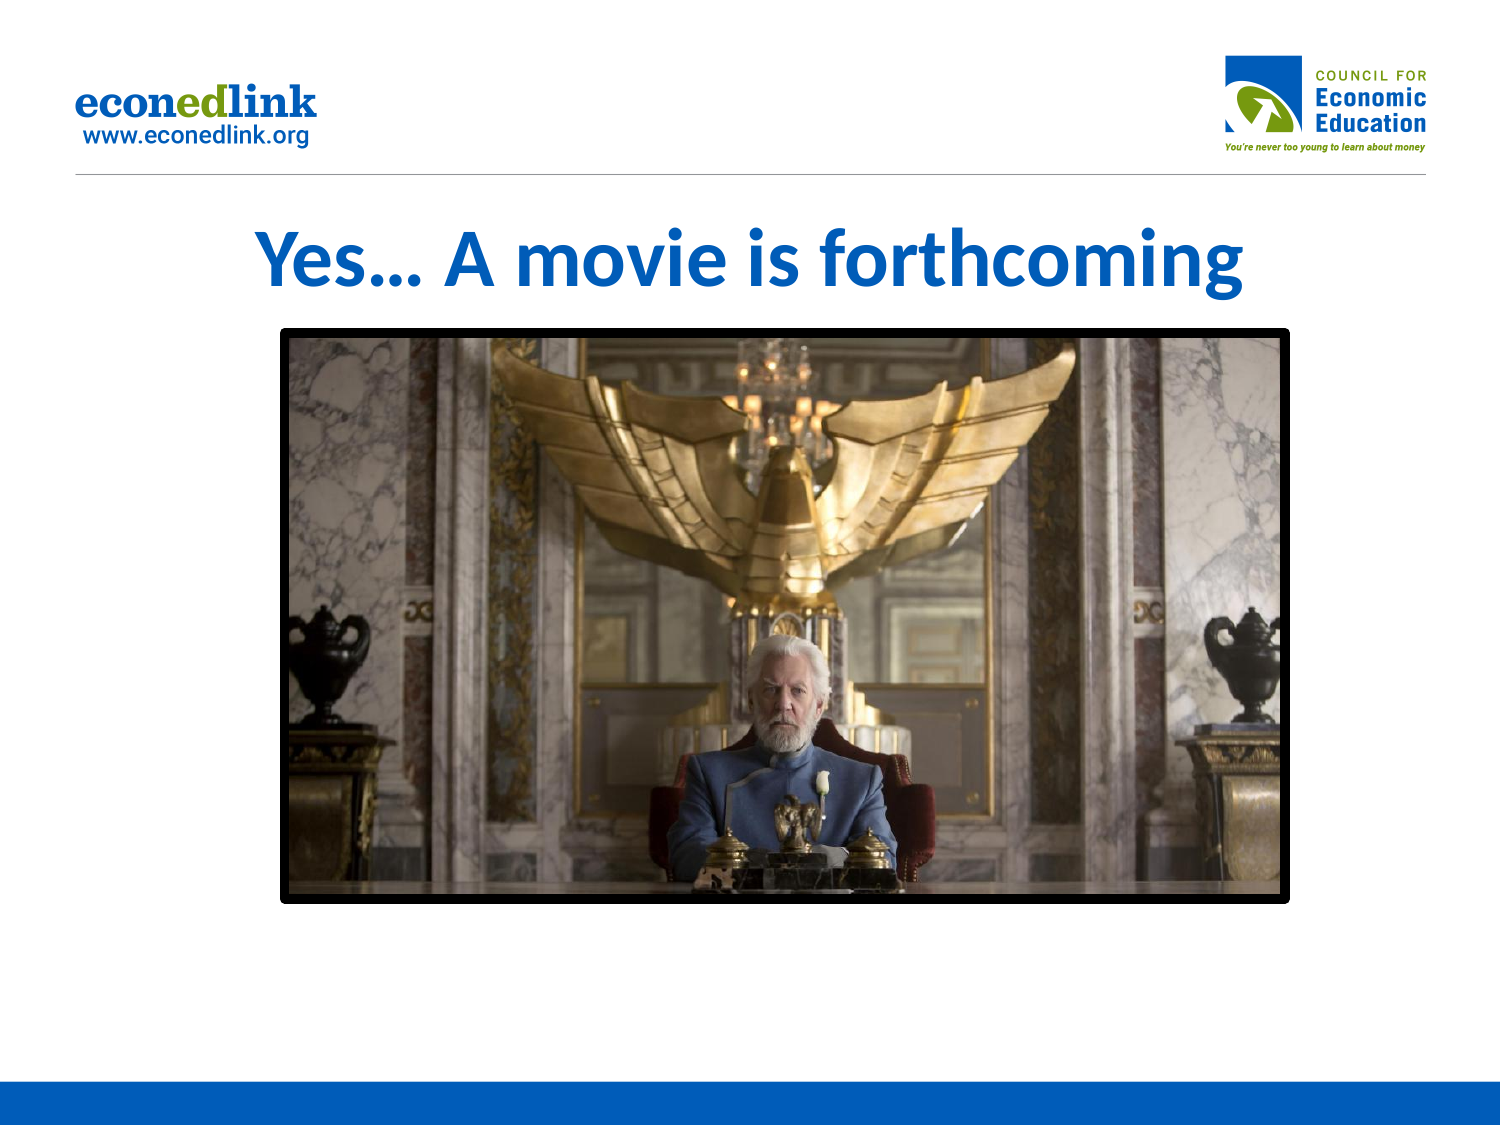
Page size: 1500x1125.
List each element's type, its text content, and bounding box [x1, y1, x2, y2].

picture [0, 0, 1500, 1125]
title Yes… A movie is forthcoming [74, 149, 1426, 338]
